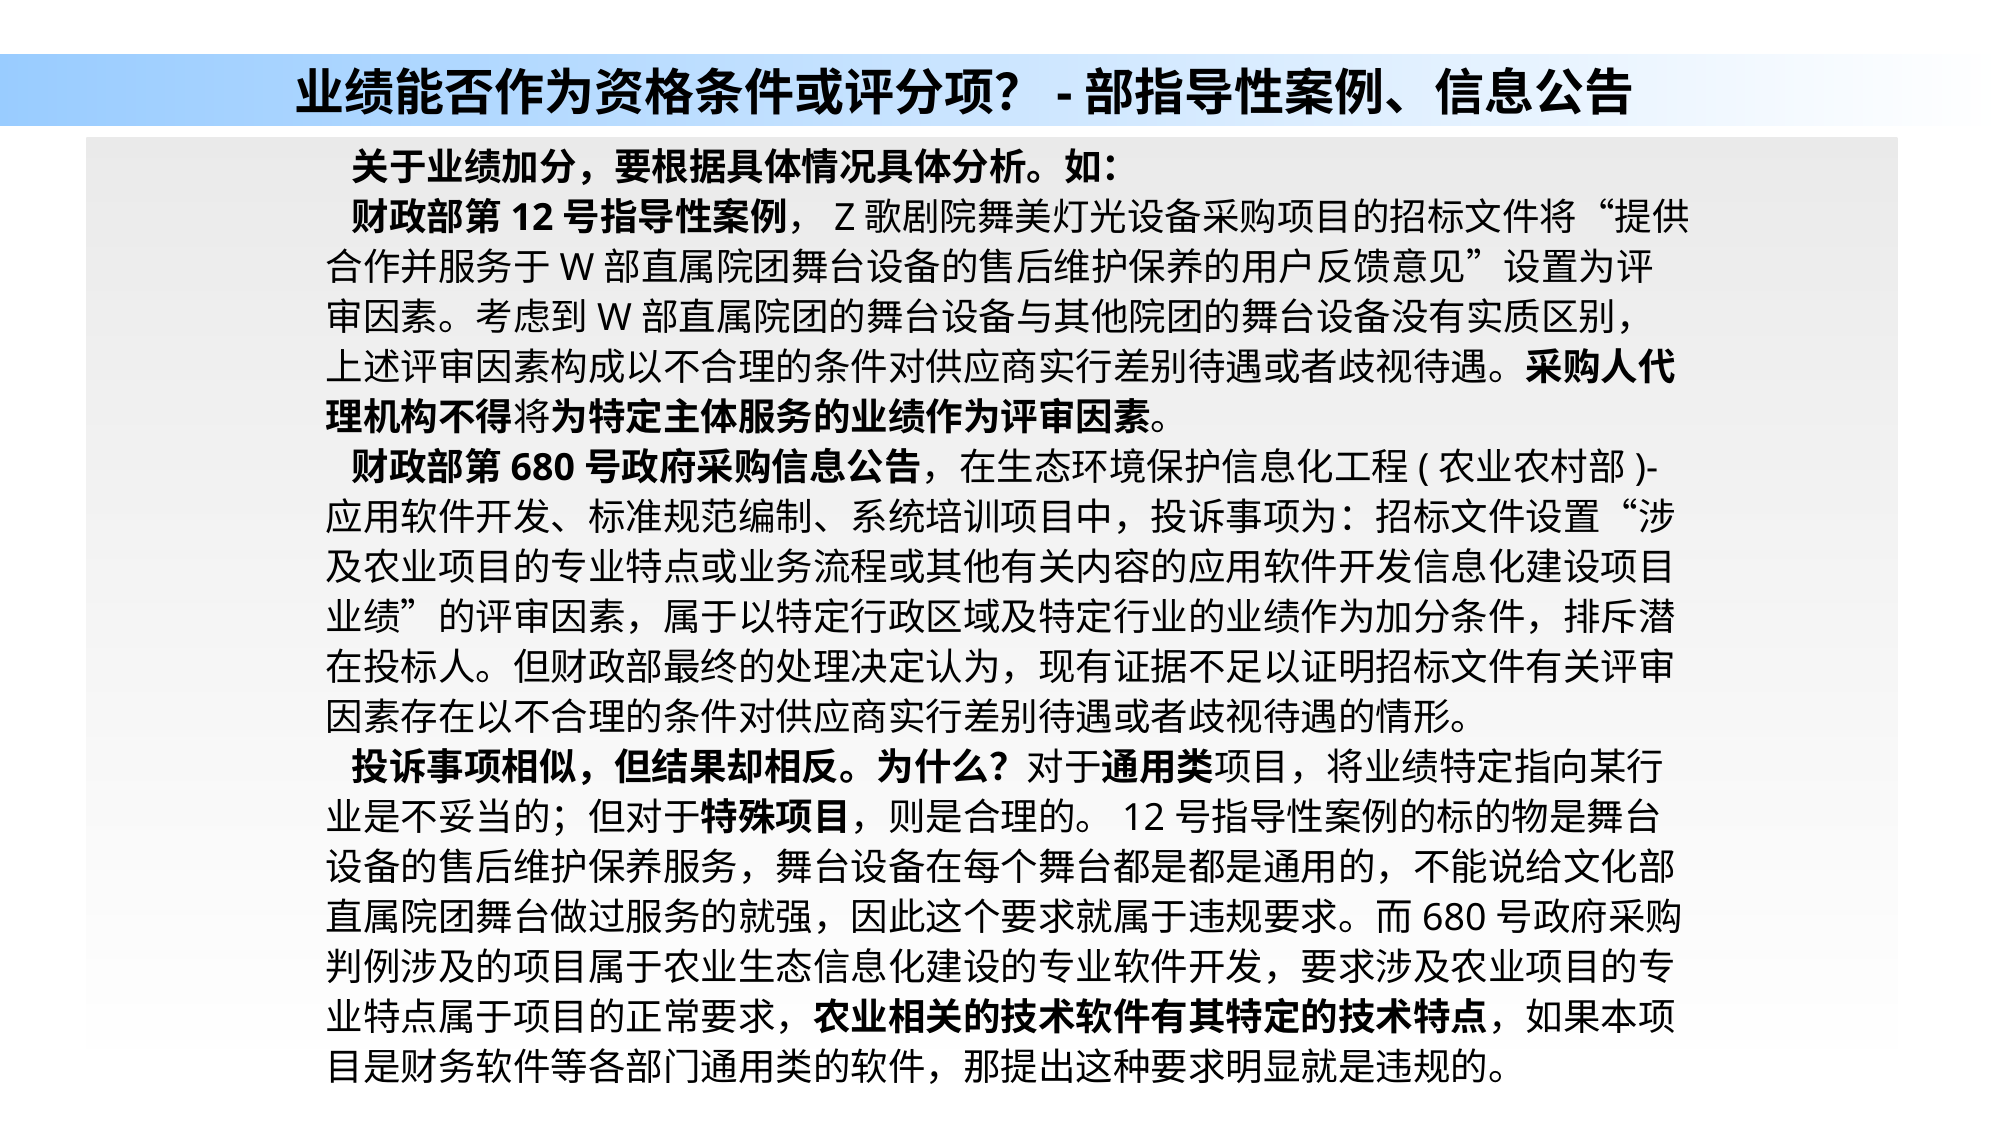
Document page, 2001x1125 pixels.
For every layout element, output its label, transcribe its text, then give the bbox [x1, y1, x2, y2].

list 关于业绩加分，要根据具体情况具体分析。如： 财政部第12号指导性案例，Z歌剧院舞美灯光设备采购项目的招标文件将“提供合作并服务于W部直属院团舞台设备的售后维护保养的用户反馈意见”设置为评审因素。考虑到W部直属院团的舞台设备与其他院团的舞台设备没有实质区别，上述评审因素构成以不合理的条件对供应商实行差别待遇或者歧视待遇。采购人代理机构不得将为特定主体服务的业绩作为评审因素。 财政部第680号政府采购信息公告，在生态环境保护信息化工程(农业农村部)-应用软件开发、标准规范编制、系统培训项目中，投诉事项为：招标文件设置“涉及农业项目的专业特点或业务流程或其他有关内容的应用软件开发信息化建设项目业绩”的评审因素，属于以特定行政区域及特定行业的业绩作为加分条件，排斥潜在投标人。但财政部最终的处理决定认为，现有证据不足以证明招标文件有关评审因素存在以不合理的条件对供应商实行差别待遇或者歧视待遇的情形。 投诉事项相似，但结果却相反。为什么？对于通用类项目，将业绩特定指向某行业是不妥当的；但对于特殊项目，则是合理的。12号指导性案例的标的物是舞台设备的售后维护保养服务，舞台设备在每个舞台都是都是通用的，不能说给文化部直属院团舞台做过服务的就强，因此这个要求就属于违规要求。而680号政府采购判例涉及的项目属于农业生态信息化建设的专业软件开发，要求涉及农业项目的专业特点属于项目的正常要求，农业相关的技术软件有其特定的技术特点，如果本项目是财务软件等各部门通用类的软件，那提出这种要求明显就是违规的。 [310, 130, 1706, 1094]
title 业绩能否作为资格条件或评分项？-部指导性案例、信息公告 [279, 49, 1706, 131]
